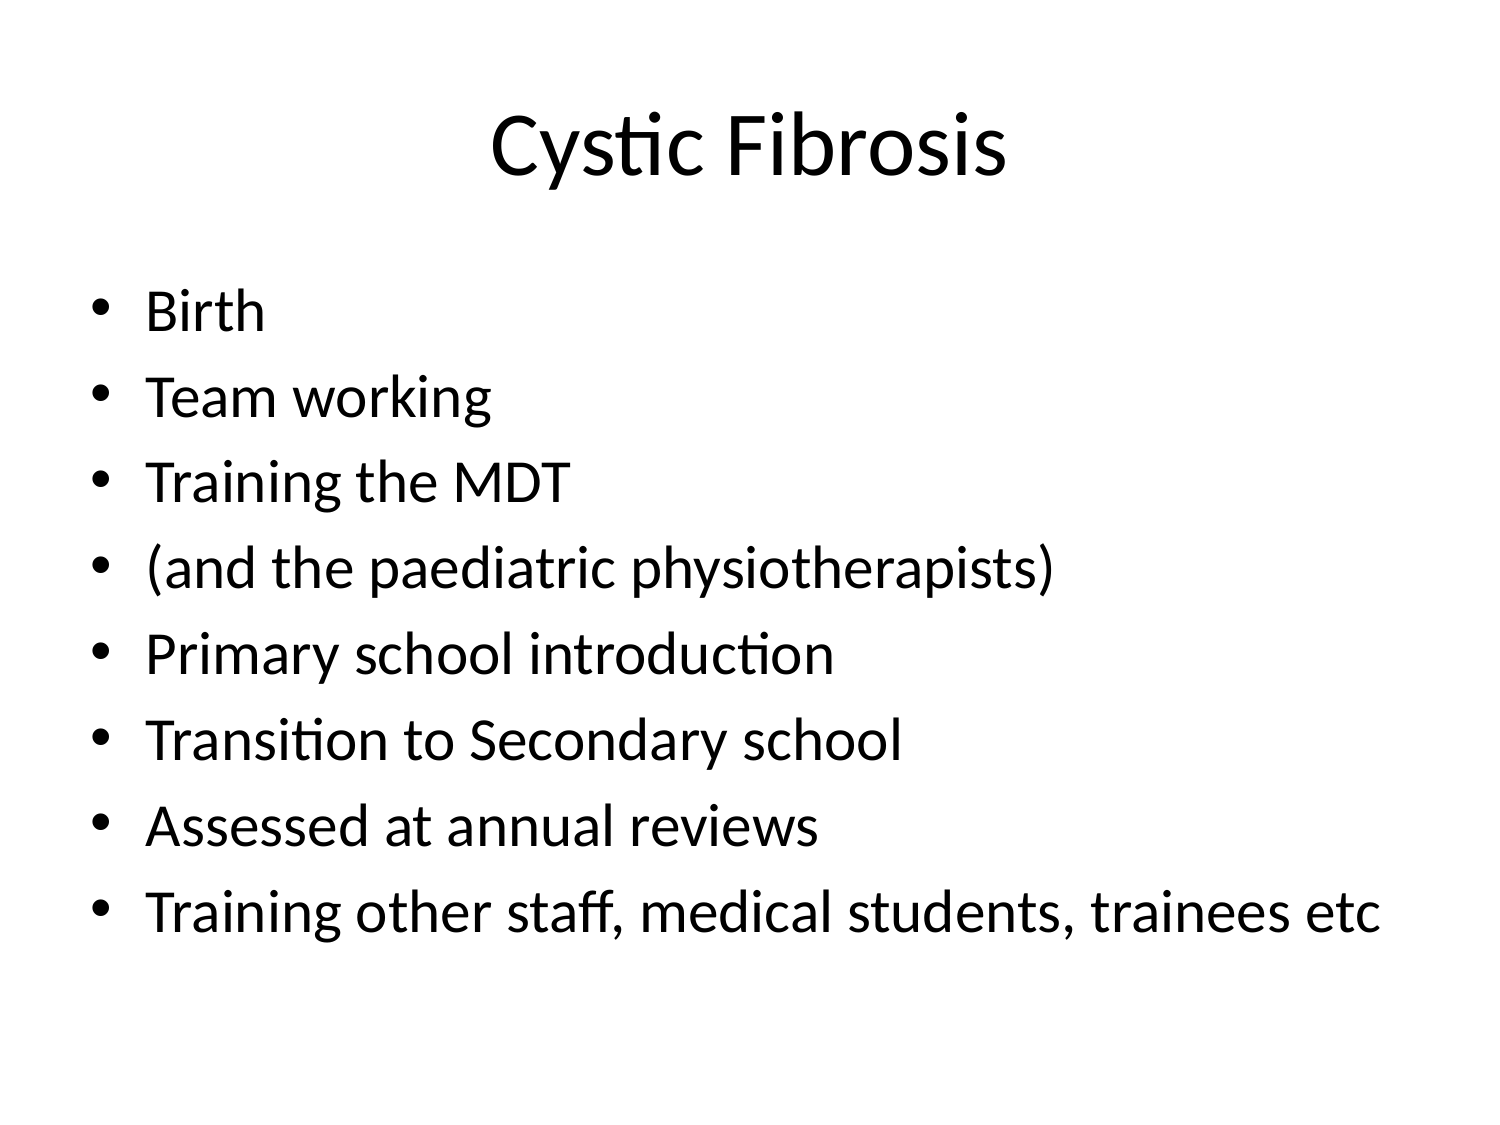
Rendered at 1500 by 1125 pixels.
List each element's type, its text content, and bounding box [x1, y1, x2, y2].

list Birth Team working Training the MDT (and the paediatric physiotherapists) Primary school introduction Transition to Secondary school Assessed at annual reviews Training other staff, medical students, trainees etc [75, 262, 1425, 1005]
title Cystic Fibrosis [75, 45, 1425, 233]
